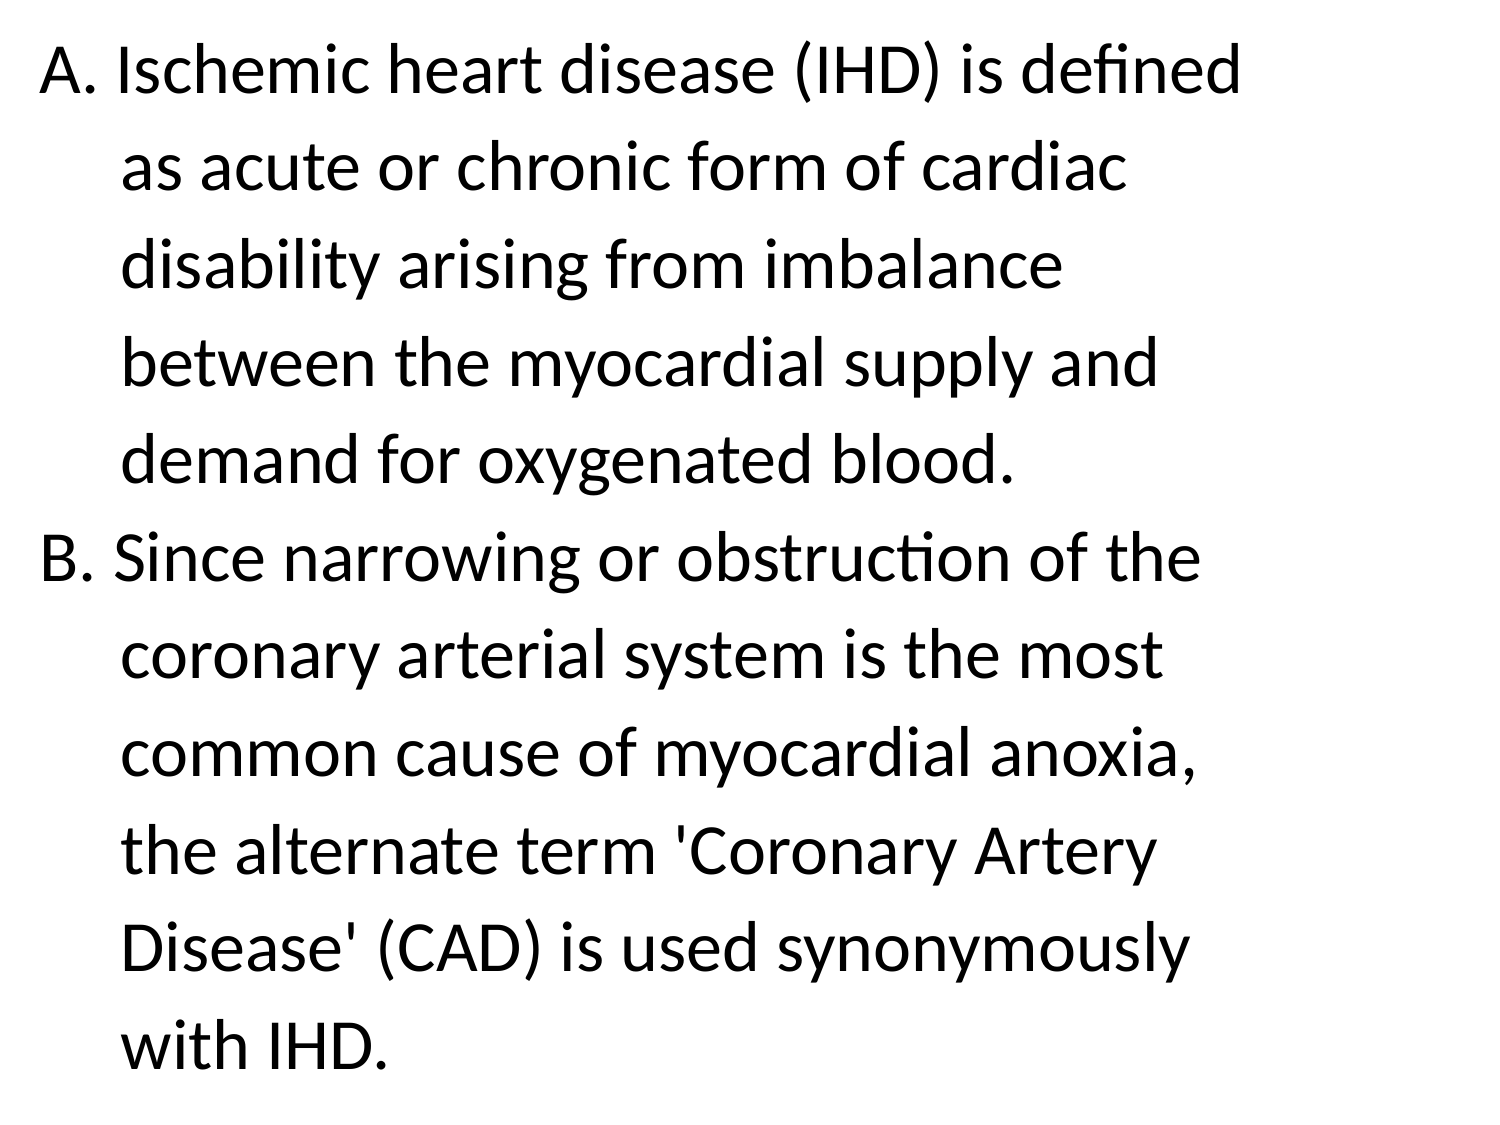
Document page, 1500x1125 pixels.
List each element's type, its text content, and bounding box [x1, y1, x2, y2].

subtitle A. Ischemic heart disease (IHD) is defined as acute or chronic form of cardiac disability arising from imbalance between the myocardial supply and demand for oxygenated blood. B. Since narrowing or obstruction of the coronary arterial system is the most common cause of myocardial anoxia, the alternate term 'Coronary Artery Disease' (CAD) is used synonymously with IHD. [24, 23, 1500, 1097]
